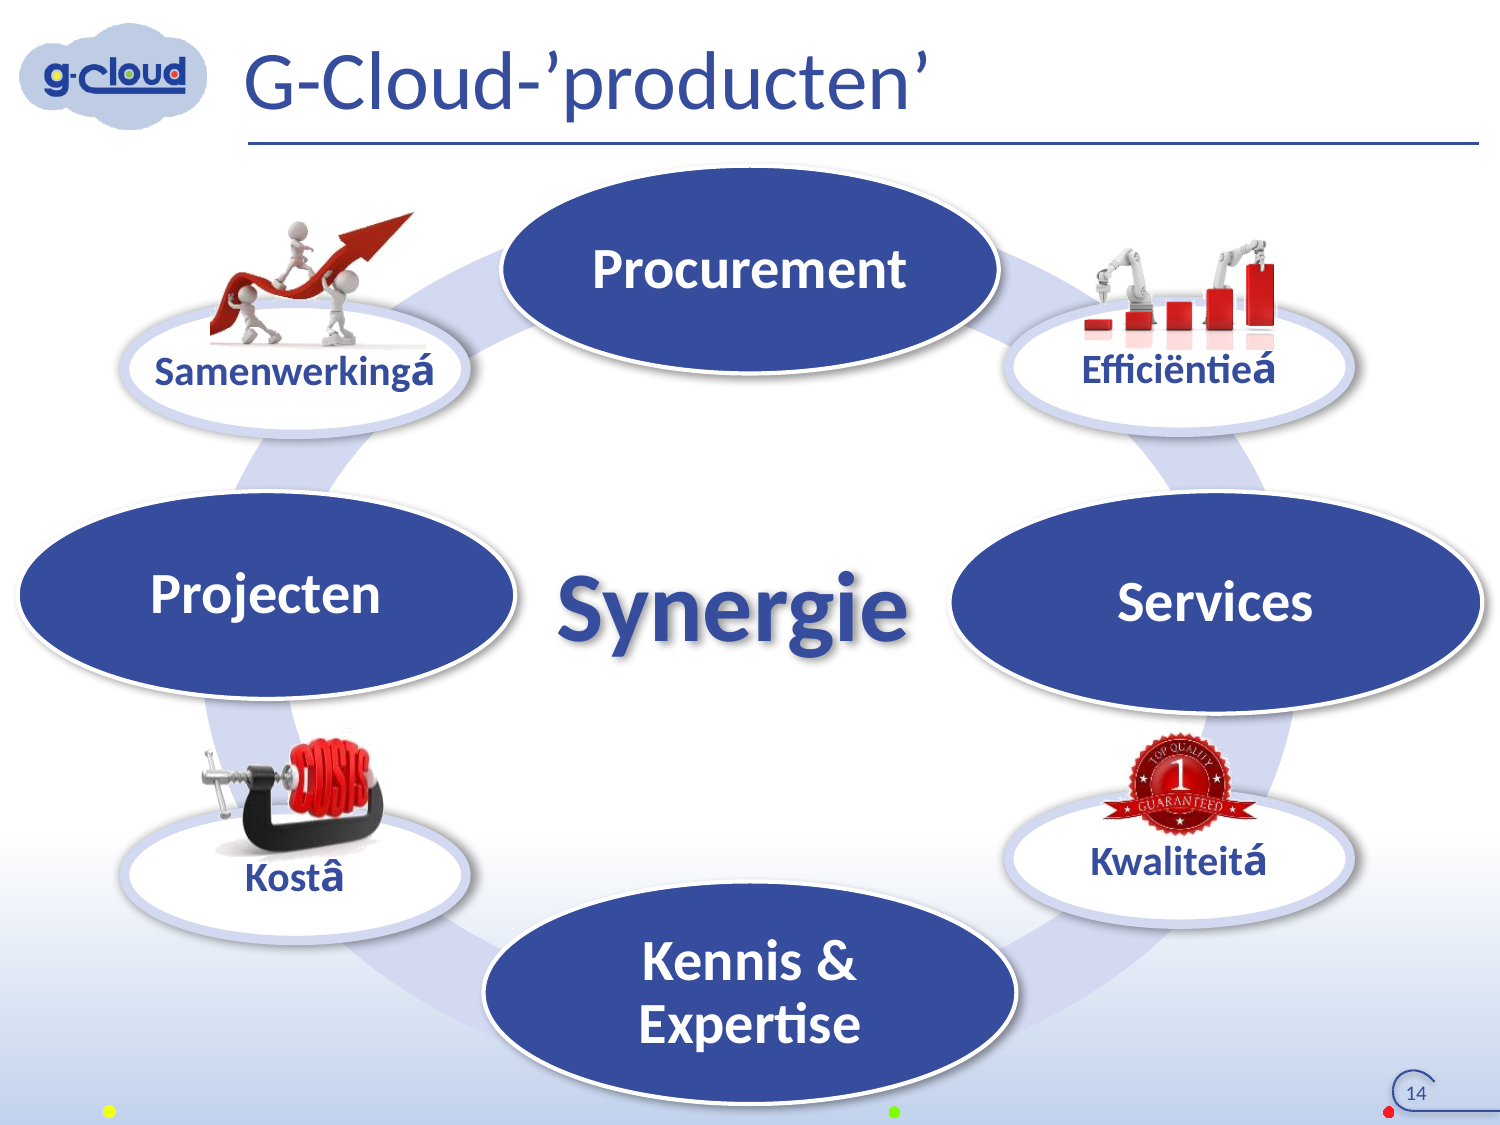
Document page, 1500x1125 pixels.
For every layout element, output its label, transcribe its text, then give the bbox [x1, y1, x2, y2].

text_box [483, 881, 1017, 1105]
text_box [1008, 228, 1351, 433]
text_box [500, 165, 999, 374]
title G-Cloud-’producten’ [243, 22, 1480, 131]
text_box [17, 490, 516, 700]
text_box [124, 207, 467, 435]
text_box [949, 490, 1483, 714]
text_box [241, 243, 1259, 1048]
slide_number 14 [1372, 1072, 1452, 1108]
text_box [1008, 728, 1351, 925]
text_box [124, 728, 467, 941]
picture [19, 23, 207, 130]
